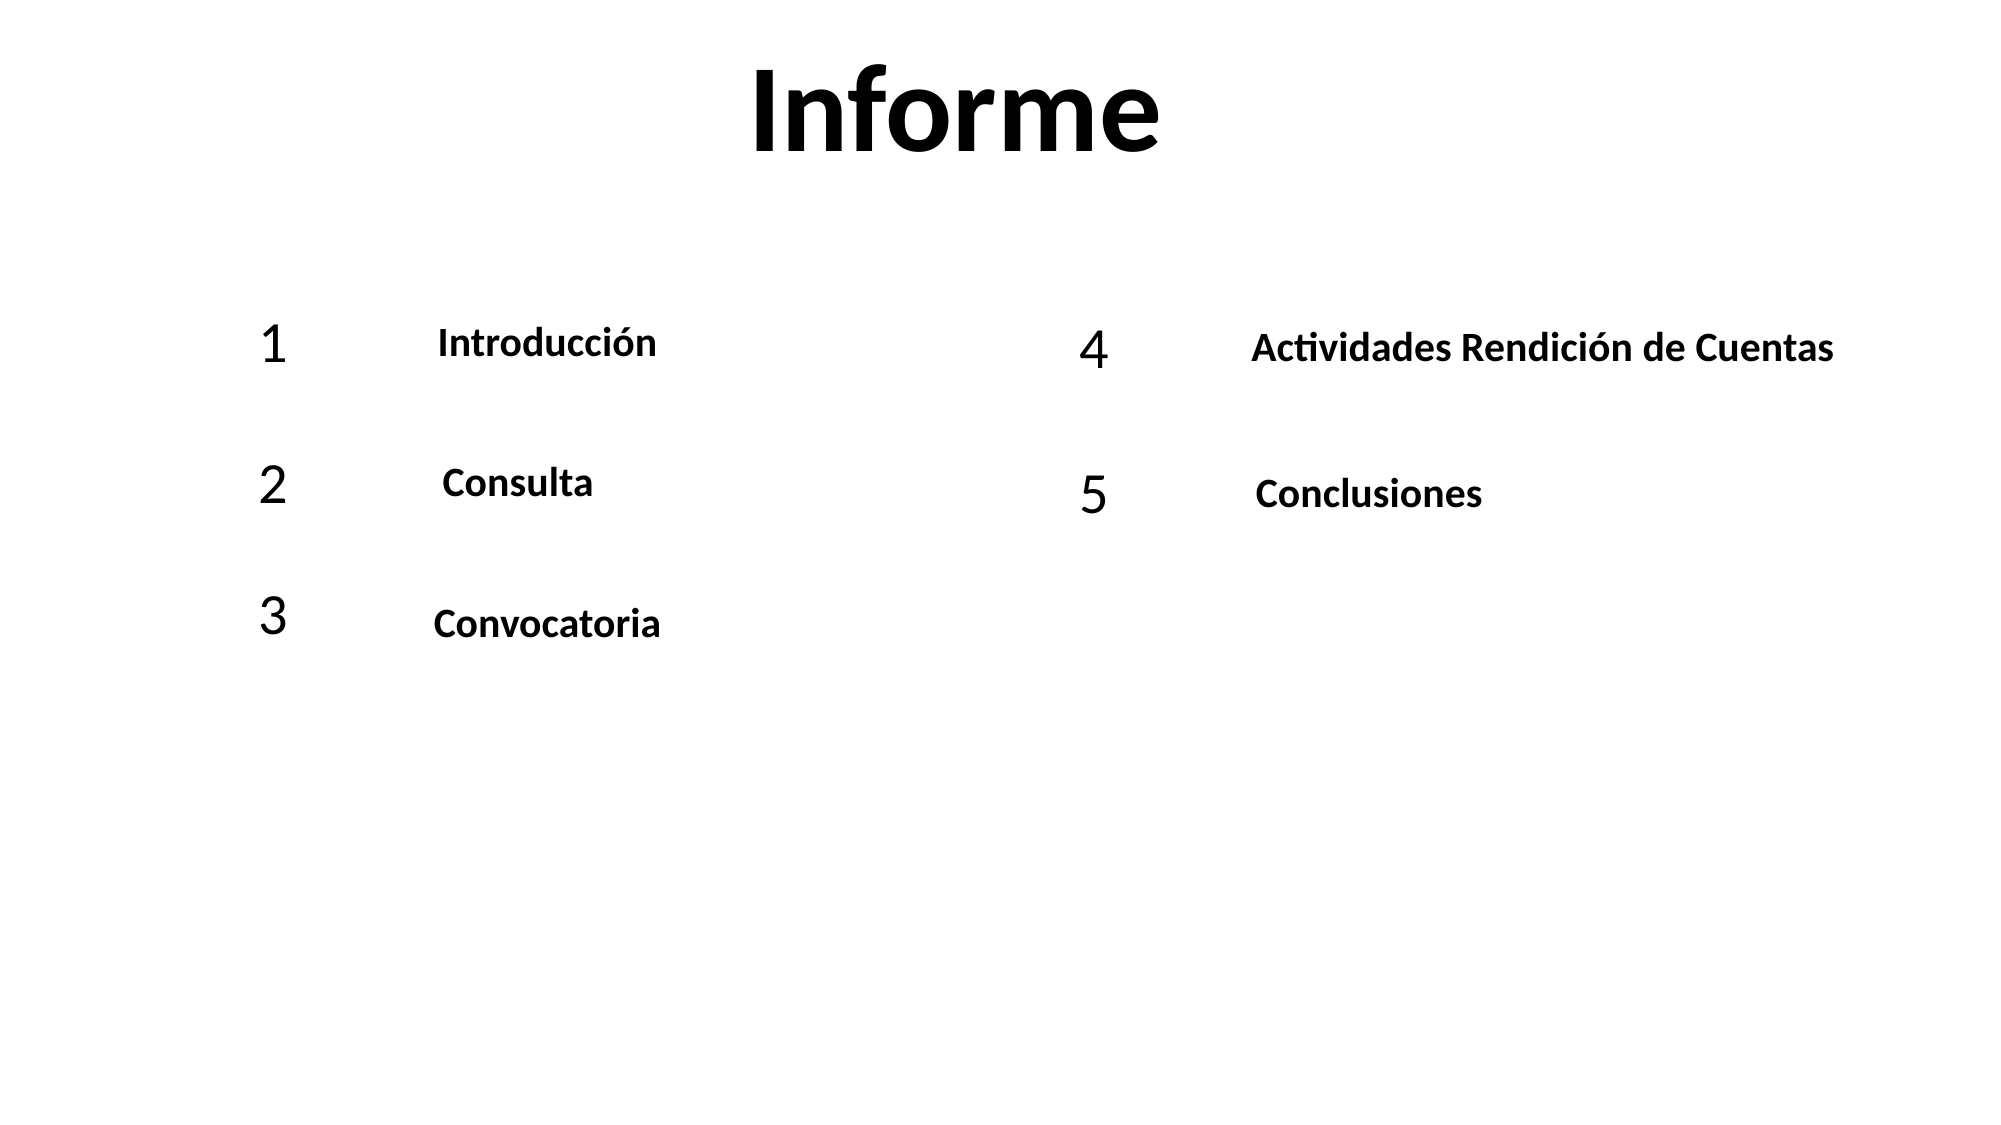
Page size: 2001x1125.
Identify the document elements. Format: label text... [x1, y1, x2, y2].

text_box Informe [171, 19, 1739, 184]
text_box Convocatoria [411, 588, 684, 654]
text_box 2 [243, 437, 303, 523]
text_box 1 [243, 296, 303, 382]
text_box 3 [243, 568, 303, 654]
text_box 4 [1064, 302, 1124, 388]
text_box Conclusiones [1124, 457, 1675, 523]
text_box Consulta [392, 447, 644, 513]
text_box Introducción [411, 306, 684, 372]
text_box Actividades Rendición de Cuentas [1155, 312, 1931, 378]
text_box 5 [1064, 447, 1124, 533]
